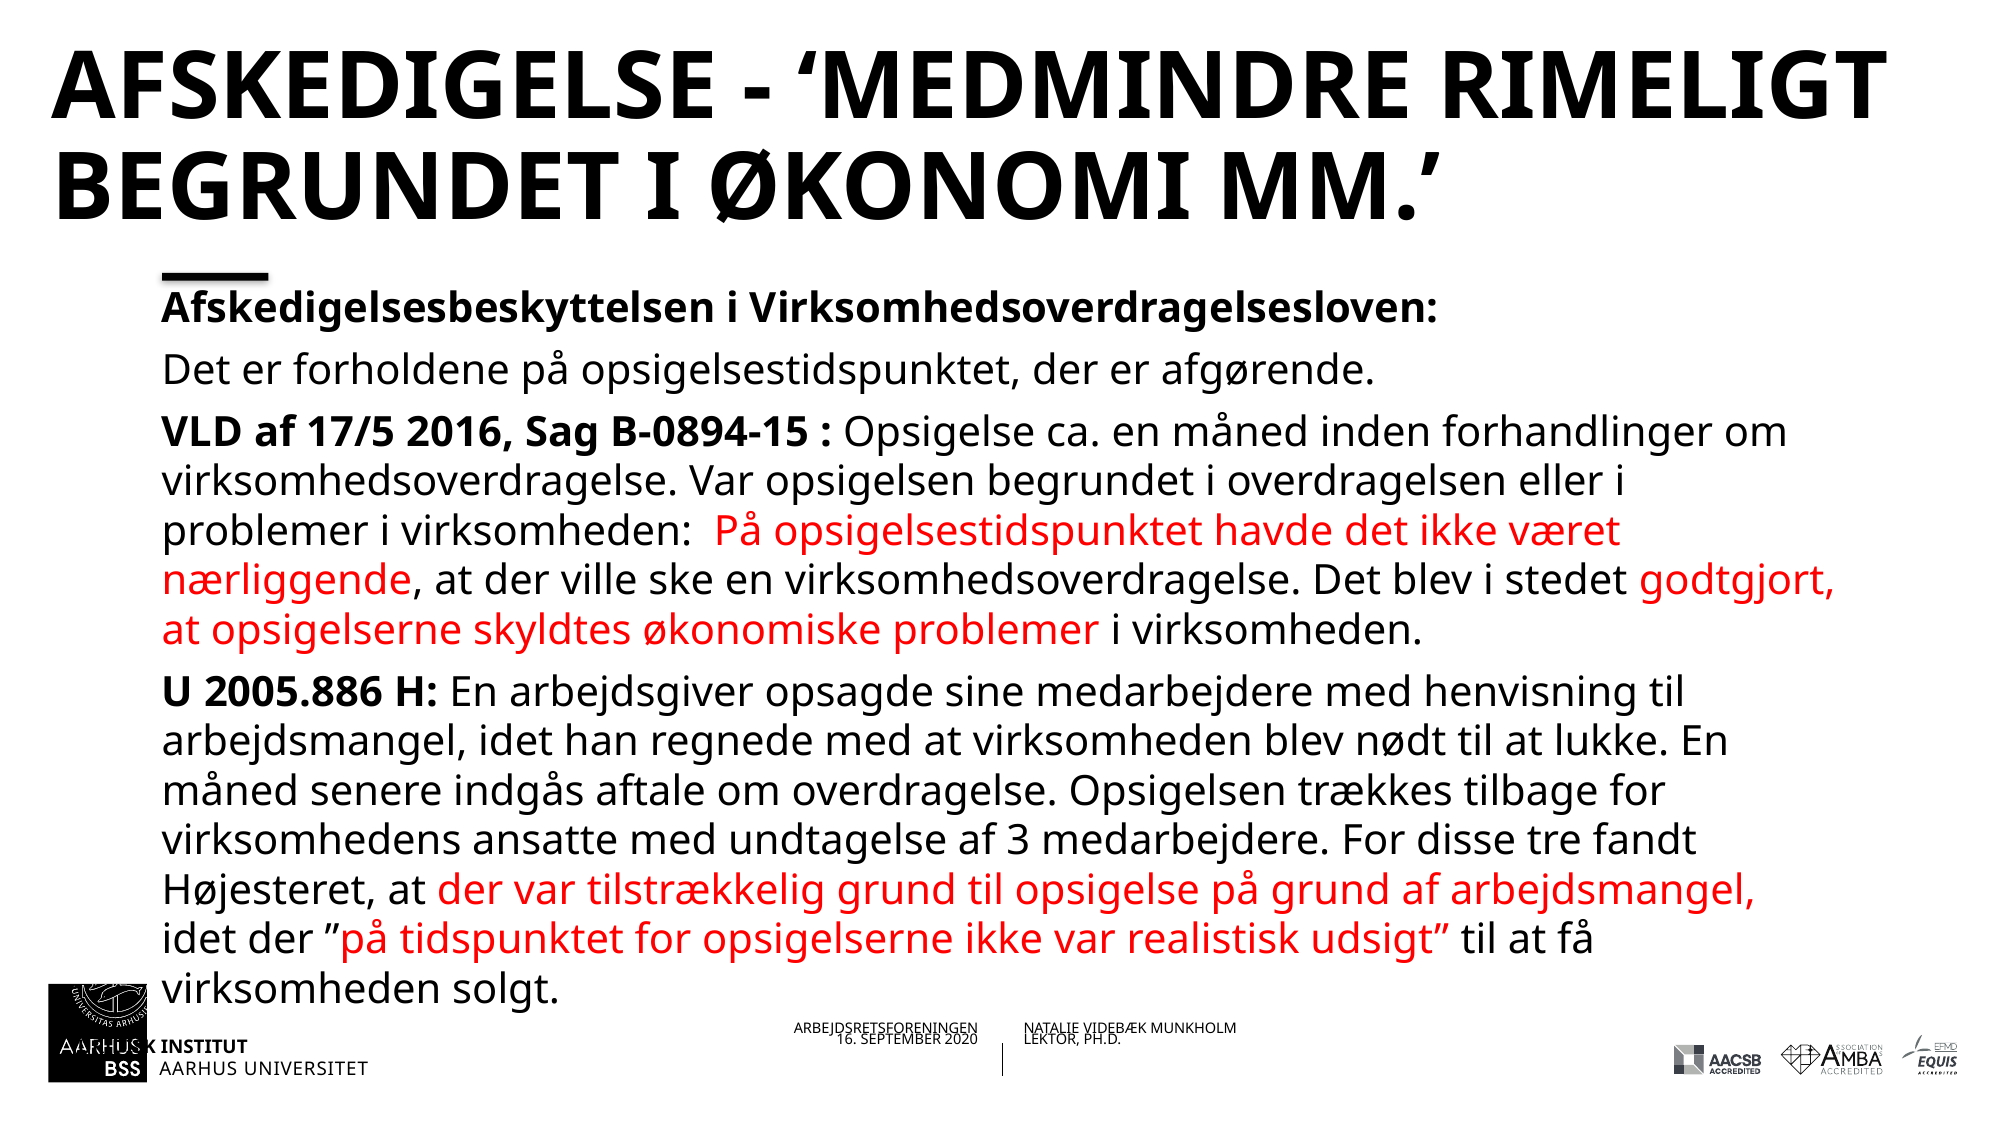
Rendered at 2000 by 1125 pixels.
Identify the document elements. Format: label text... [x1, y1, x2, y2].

list Afskedigelsesbeskyttelsen i Virksomhedsoverdragelsesloven: Det er forholdene på opsigelsestidspunktet, der er afgørende. VLD af 17/5 2016, Sag B-0894-15 : Opsigelse ca. en måned inden forhandlinger om virksomhedsoverdragelse. Var opsigelsen begrundet i overdragelsen eller i problemer i virksomheden: På opsigelsestidspunktet havde det ikke været nærliggende, at der ville ske en virksomhedsoverdragelse. Det blev i stedet godtgjort, at opsigelserne skyldtes økonomiske problemer i virksomheden. U 2005.886 H: En arbejdsgiver opsagde sine medarbejdere med henvisning til arbejdsmangel, idet han regnede med at virksomheden blev nødt til at lukke. En måned senere indgås aftale om overdragelse. Opsigelsen trækkes tilbage for virksomhedens ansatte med undtagelse af 3 medarbejdere. For disse tre fandt Højesteret, at der var tilstrækkelig grund til opsigelse på grund af arbejdsmangel, idet der ”på tidspunktet for opsigelserne ikke var realistisk udsigt” til at få virksomheden solgt. [161, 282, 1839, 929]
title Afskedigelse - ‘medmindre rimeligt begrundet I økonomi mm.’ [51, 24, 1948, 240]
